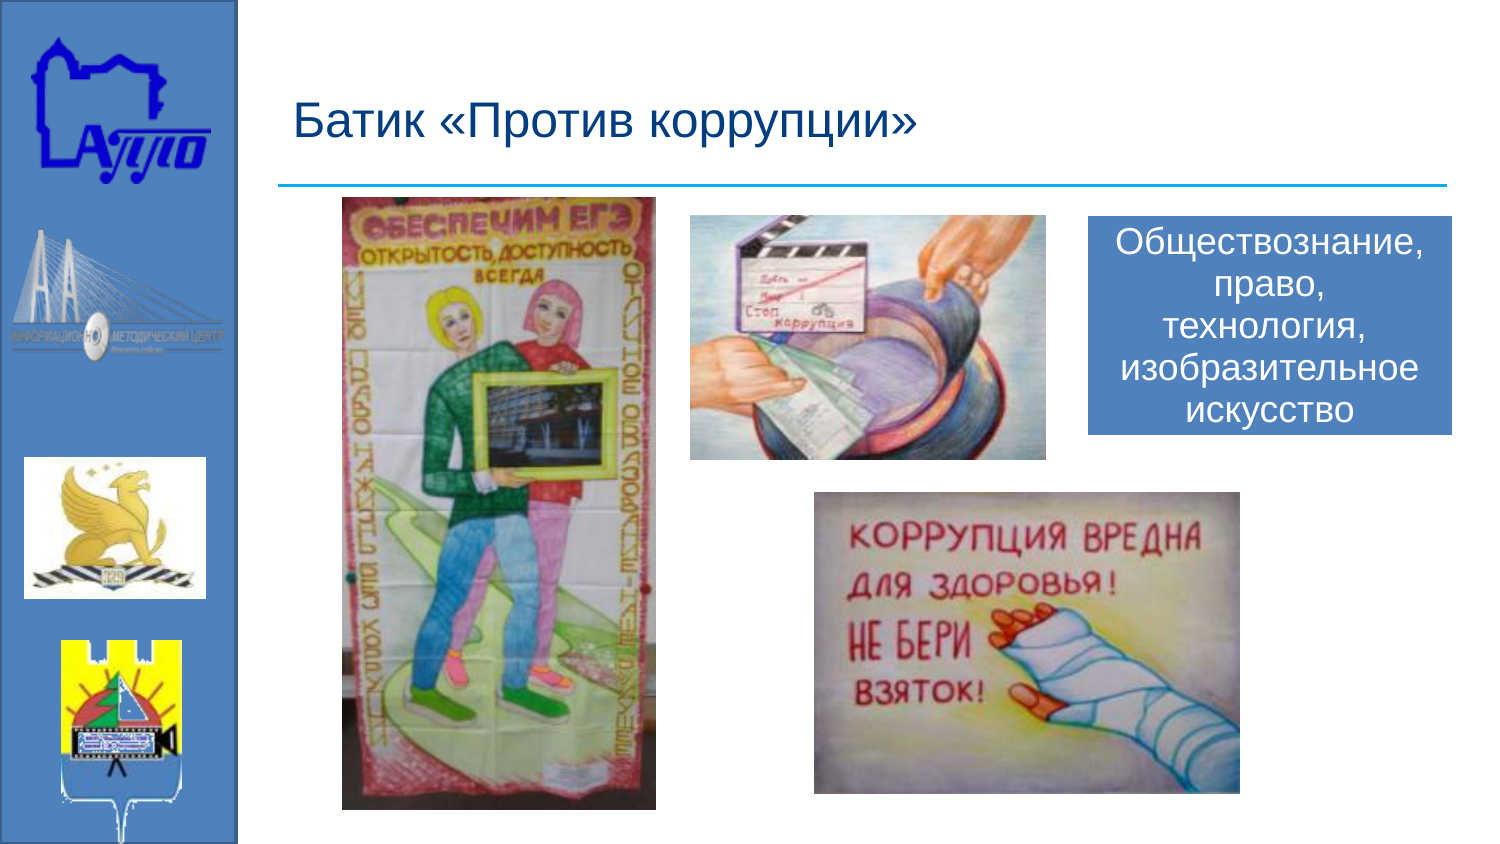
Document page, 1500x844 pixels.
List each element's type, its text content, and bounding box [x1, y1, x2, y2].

title Батик «Против коррупции» [277, 49, 1447, 186]
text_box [0, 0, 237, 844]
picture [814, 492, 1240, 795]
table_header Обществознание, право, технология, изобразительное искусство [1088, 216, 1452, 435]
picture [342, 197, 656, 811]
picture [690, 214, 1046, 461]
